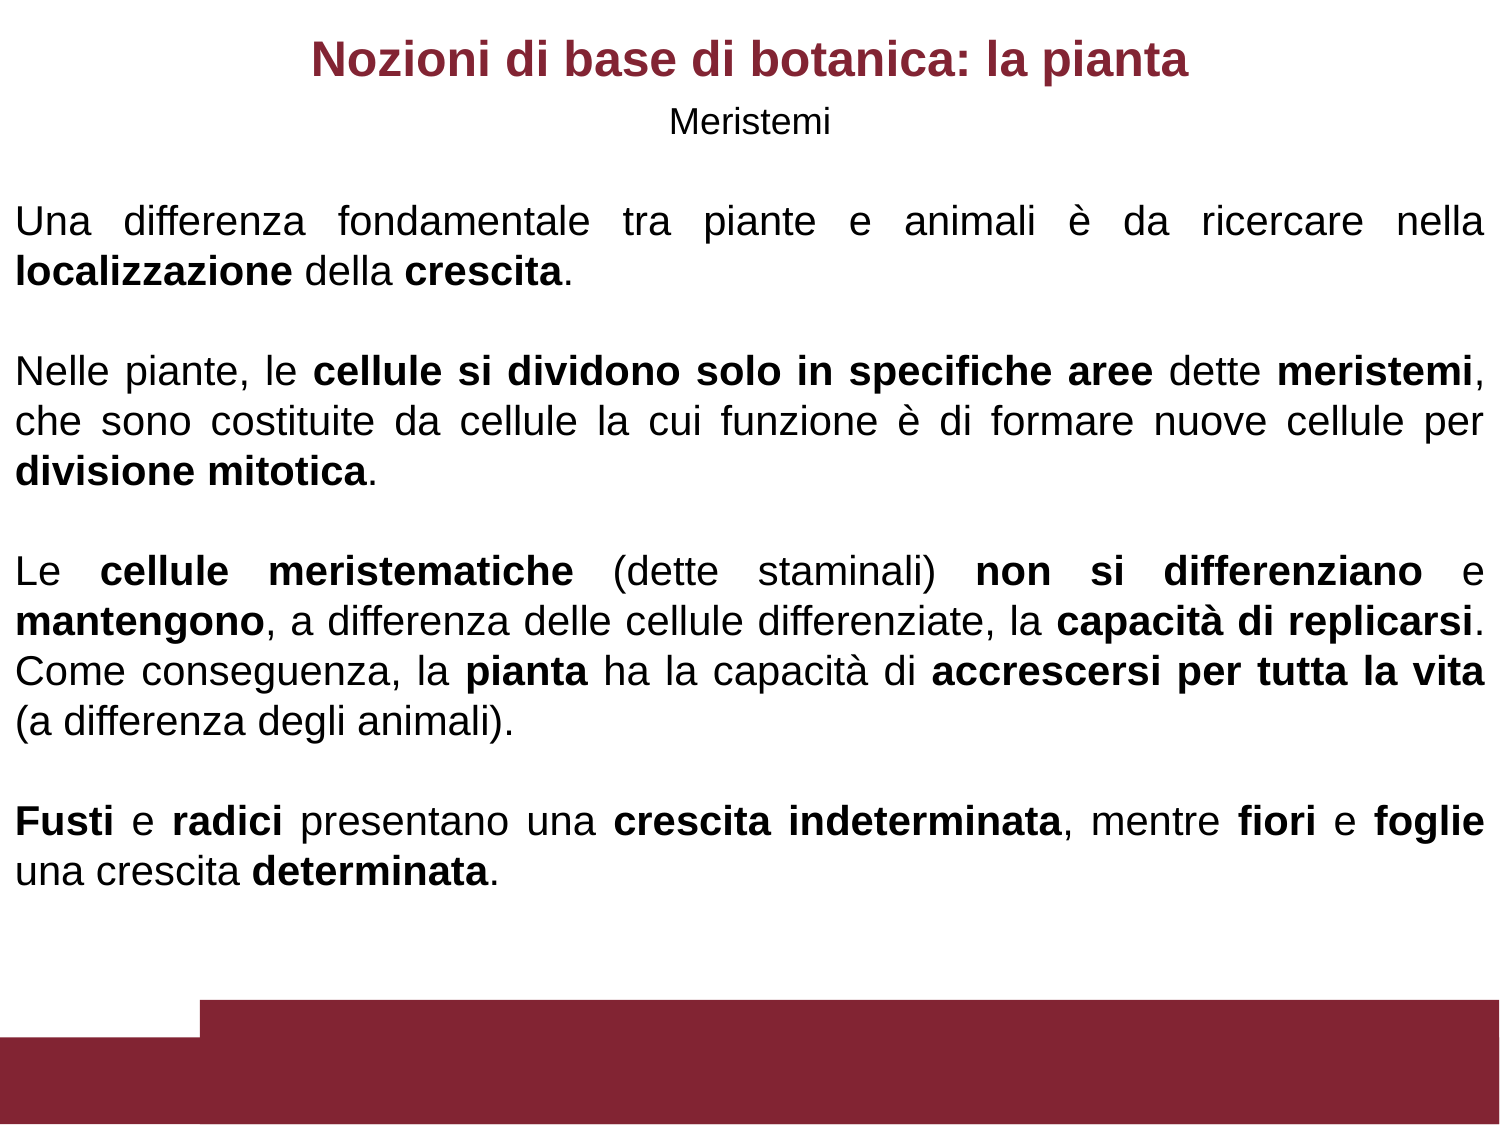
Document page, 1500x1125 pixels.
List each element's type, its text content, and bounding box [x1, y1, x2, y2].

text_box Una differenza fondamentale tra piante e animali è da ricercare nella localizzazione della crescita. Nelle piante, le cellule si dividono solo in specifiche aree dette meristemi, che sono costituite da cellule la cui funzione è di formare nuove cellule per divisione mitotica. Le cellule meristematiche (dette staminali) non si differenziano e mantengono, a differenza delle cellule differenziate, la capacità di replicarsi. Come conseguenza, la pianta ha la capacità di accrescersi per tutta la vita (a differenza degli animali). Fusti e radici presentano una crescita indeterminata, mentre fiori e foglie una crescita determinata. [0, 186, 1500, 902]
text_box Nozioni di base di botanica: la pianta [295, 19, 1205, 90]
text_box Meristemi [544, 89, 956, 150]
